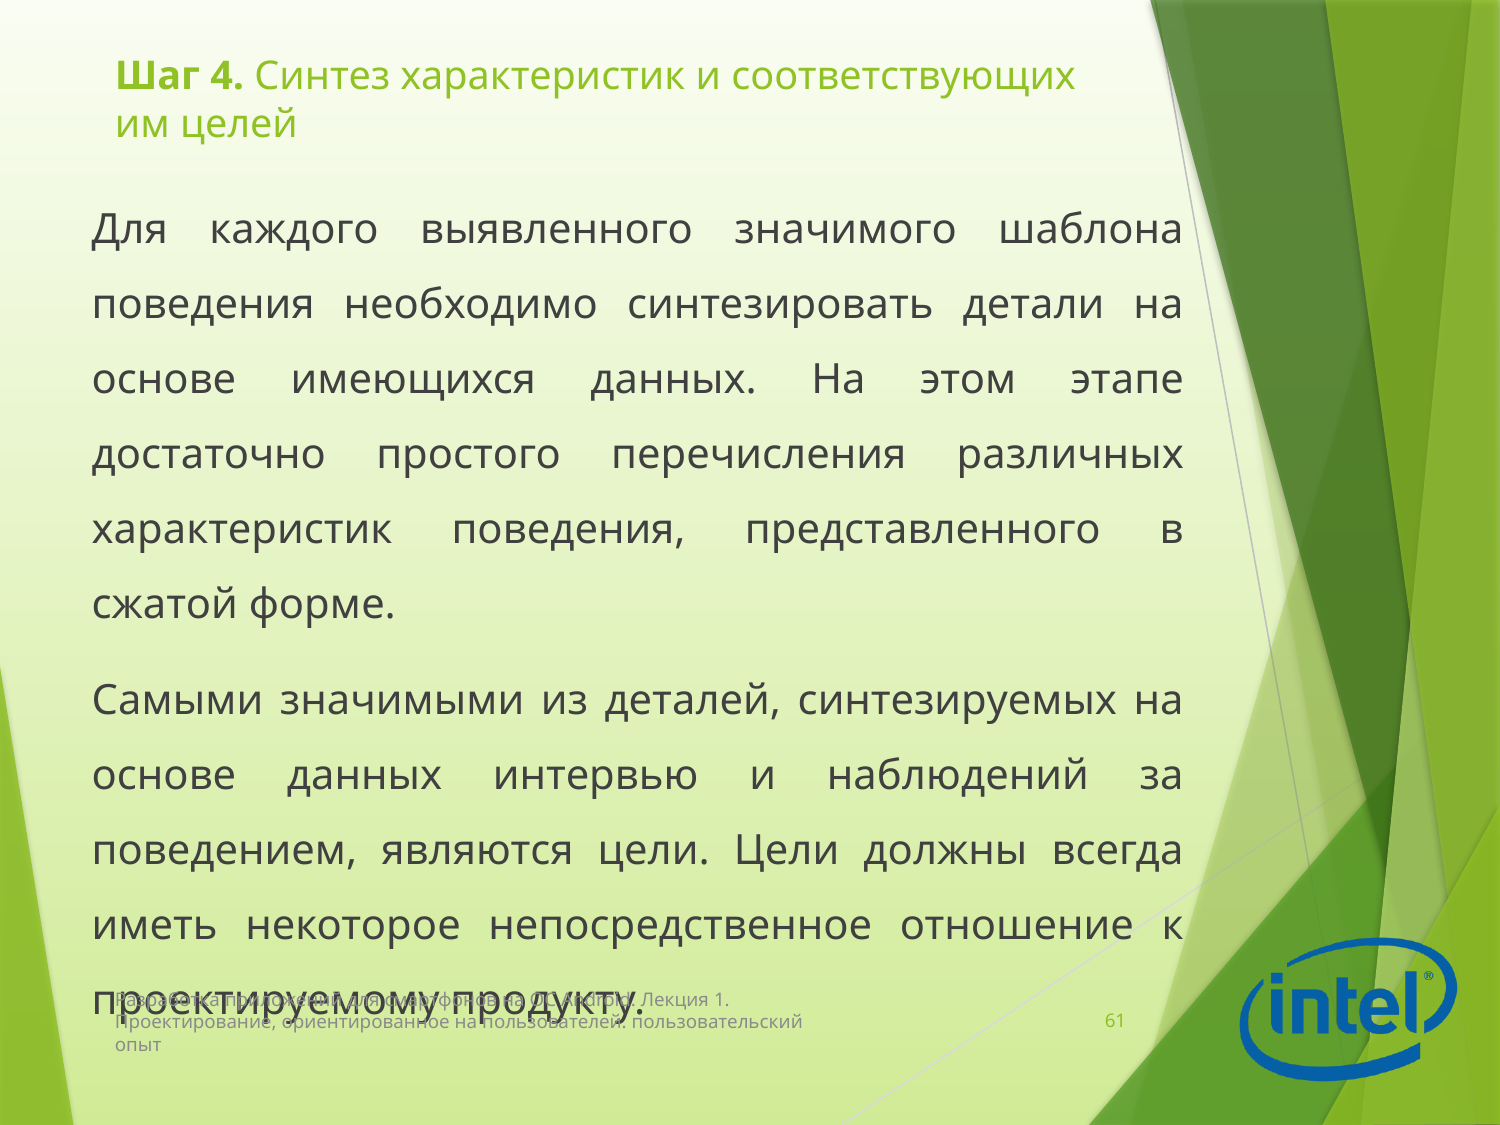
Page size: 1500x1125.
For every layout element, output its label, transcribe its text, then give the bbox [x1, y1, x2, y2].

title Шаг 4. Синтез характеристик и соответствующих им целей [99, 42, 1142, 154]
slide_number 61 [1057, 991, 1142, 1051]
list Для каждого выявленного значимого шаблона поведения необходимо синтезировать детали на основе имеющихся данных. На этом этапе достаточно простого перечисления различных характеристик поведения, представленного в сжатой форме. Самыми значимыми из деталей, синтезируемых на основе данных интервью и наблюдений за поведением, являются цели. Цели должны всегда иметь некоторое непосредственное отношение к проектируемому продукту. [76, 208, 1199, 991]
picture [1195, 893, 1500, 1125]
footer Разработка приложений для смартфонов на ОС Android. Лекция 1. Проектирование, ориентированное на пользователей. пользовательский опыт [99, 991, 859, 1051]
